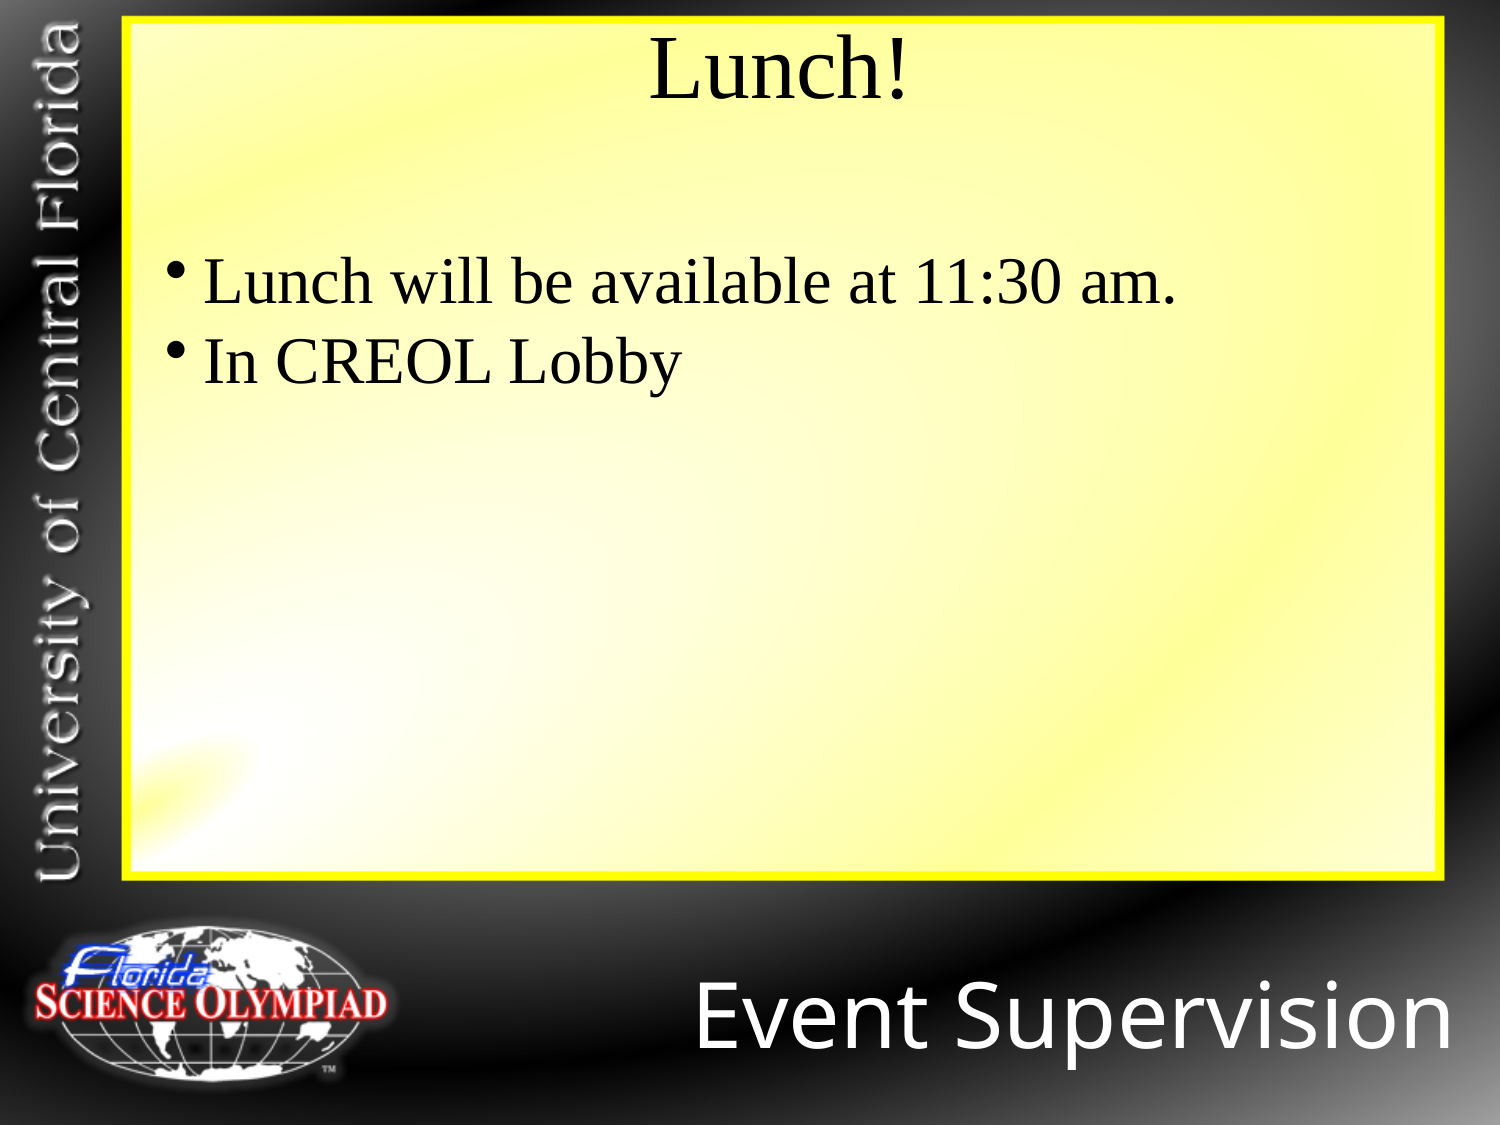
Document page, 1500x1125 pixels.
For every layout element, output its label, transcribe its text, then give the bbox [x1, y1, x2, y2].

text_box Event Supervision [676, 949, 1473, 1075]
text_box Lunch will be available at 11:30 am. In CREOL Lobby [149, 149, 1413, 565]
text_box Lunch! [187, 0, 1375, 125]
picture [0, 0, 1500, 1125]
